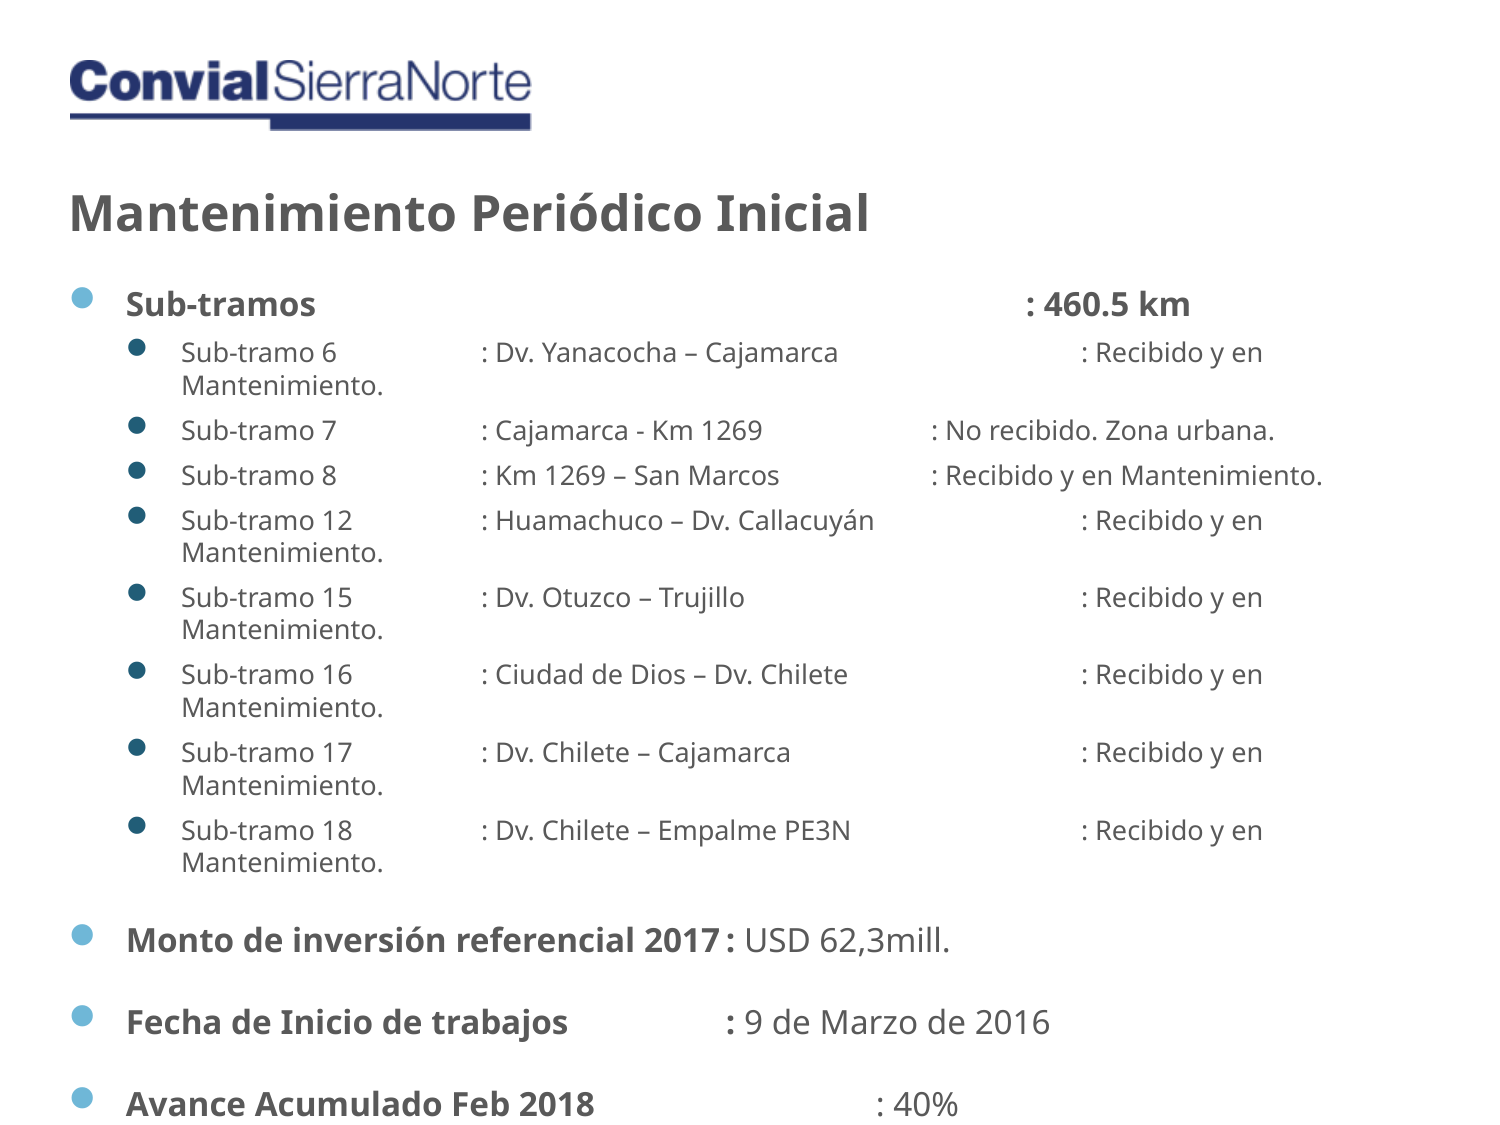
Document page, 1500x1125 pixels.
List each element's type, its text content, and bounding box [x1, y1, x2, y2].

list Mantenimiento Periódico Inicial Sub-tramos : 460.5 km Sub-tramo 6 : Dv. Yanacocha – Cajamarca : Recibido y en Mantenimiento. Sub-tramo 7 : Cajamarca - Km 1269 : No recibido. Zona urbana. Sub-tramo 8 : Km 1269 – San Marcos : Recibido y en Mantenimiento. Sub-tramo 12 : Huamachuco – Dv. Callacuyán : Recibido y en Mantenimiento. Sub-tramo 15 : Dv. Otuzco – Trujillo : Recibido y en Mantenimiento. Sub-tramo 16 : Ciudad de Dios – Dv. Chilete : Recibido y en Mantenimiento. Sub-tramo 17 : Dv. Chilete – Cajamarca : Recibido y en Mantenimiento. Sub-tramo 18 : Dv. Chilete – Empalme PE3N : Recibido y en Mantenimiento. Monto de inversión referencial 2017 : USD 62,3mill. Fecha de Inicio de trabajos : 9 de Marzo de 2016 Avance Acumulado Feb 2018 : 40% Fecha finalización plazo : Enero 2019 [53, 173, 1445, 1088]
picture [70, 60, 532, 132]
